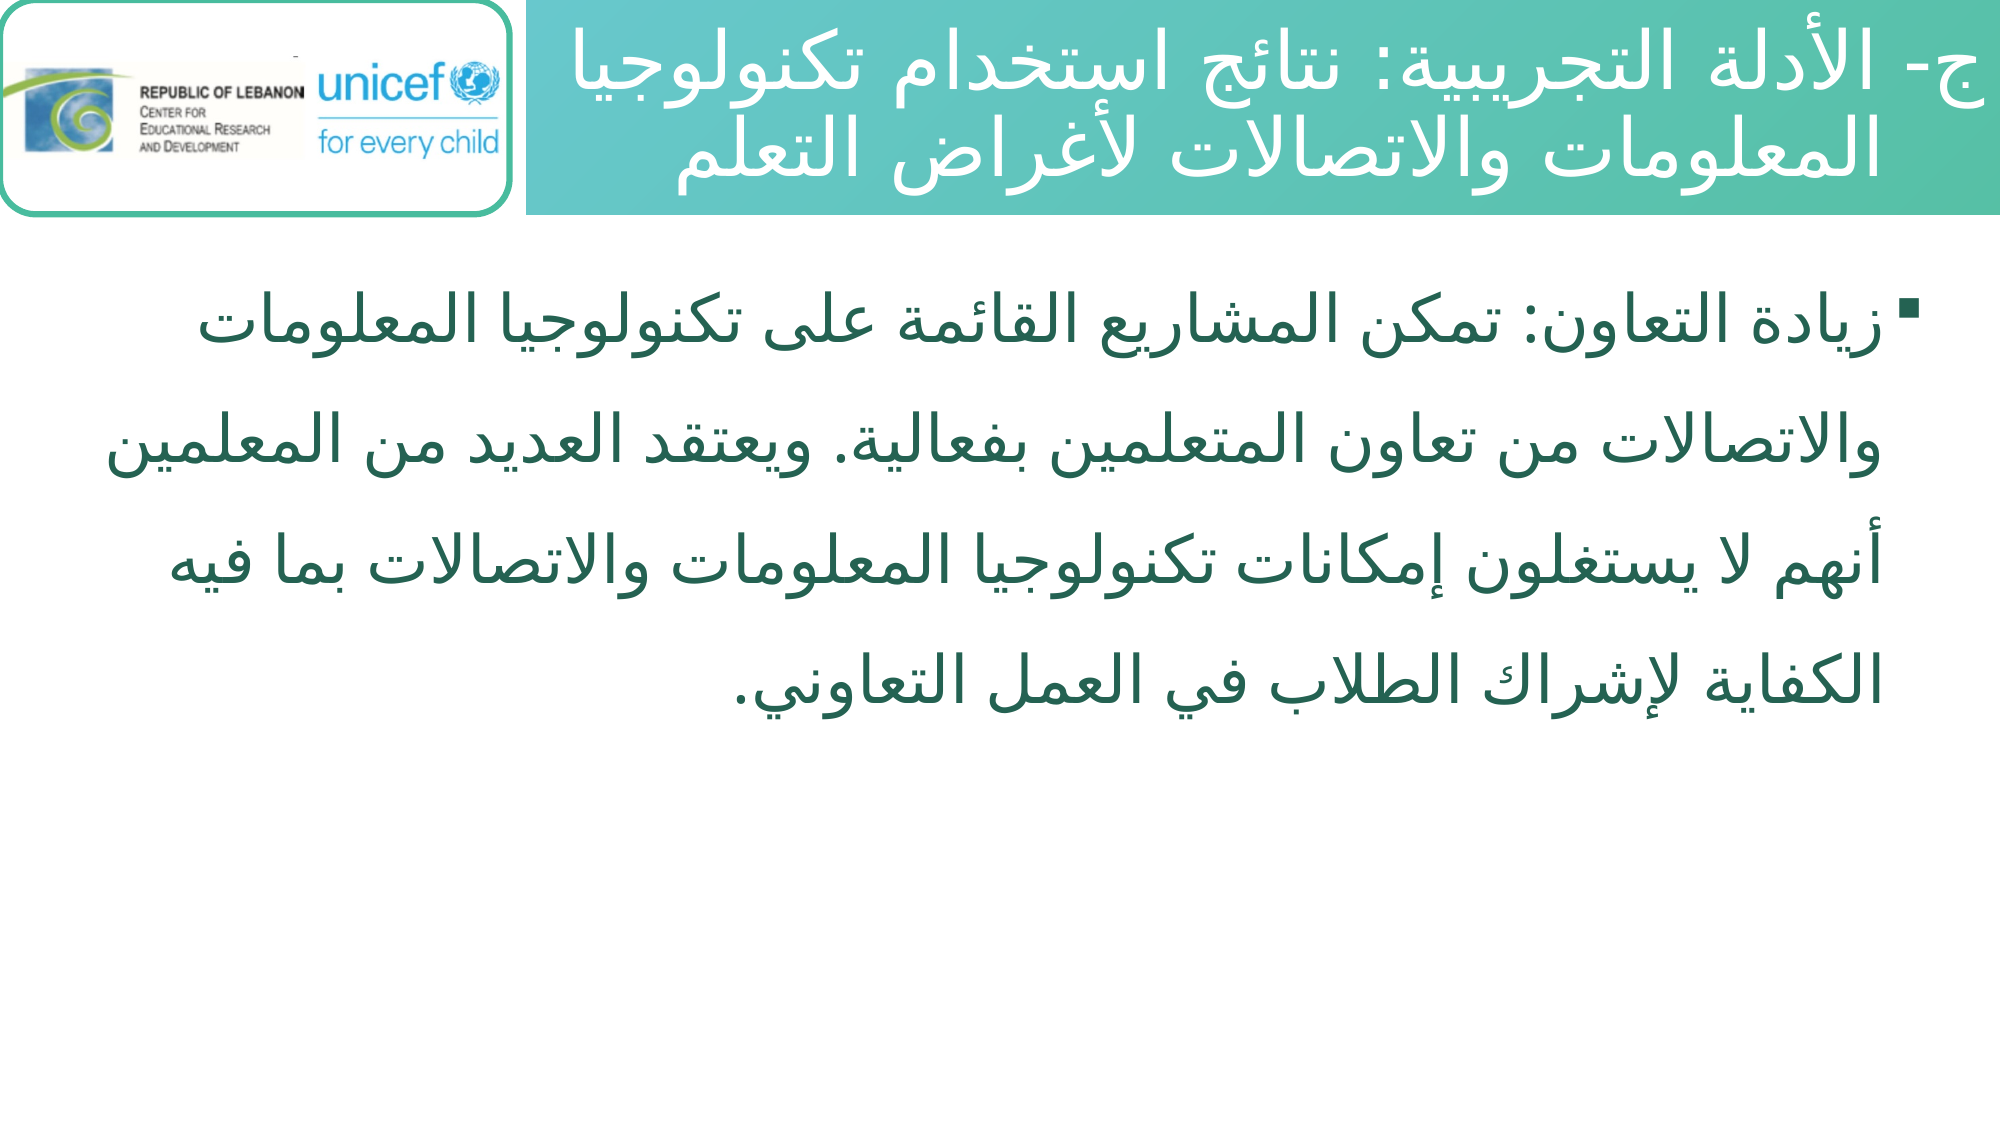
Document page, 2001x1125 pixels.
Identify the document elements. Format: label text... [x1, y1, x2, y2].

title ج- الأدلة التجريبية: نتائج استخدام تكنولوجيا المعلومات والاتصالات لأغراض التعلم [526, 0, 2000, 215]
picture [4, 49, 506, 170]
list زيادة التعاون: تمكن المشاريع القائمة على تكنولوجيا المعلومات والاتصالات من تعاون المتعلمين بفعالية. ويعتقد العديد من المعلمين أنهم لا يستغلون إمكانات تكنولوجيا المعلومات والاتصالات بما فيه الكفاية لإشراك الطلاب في العمل التعاوني. [36, 222, 1946, 1034]
